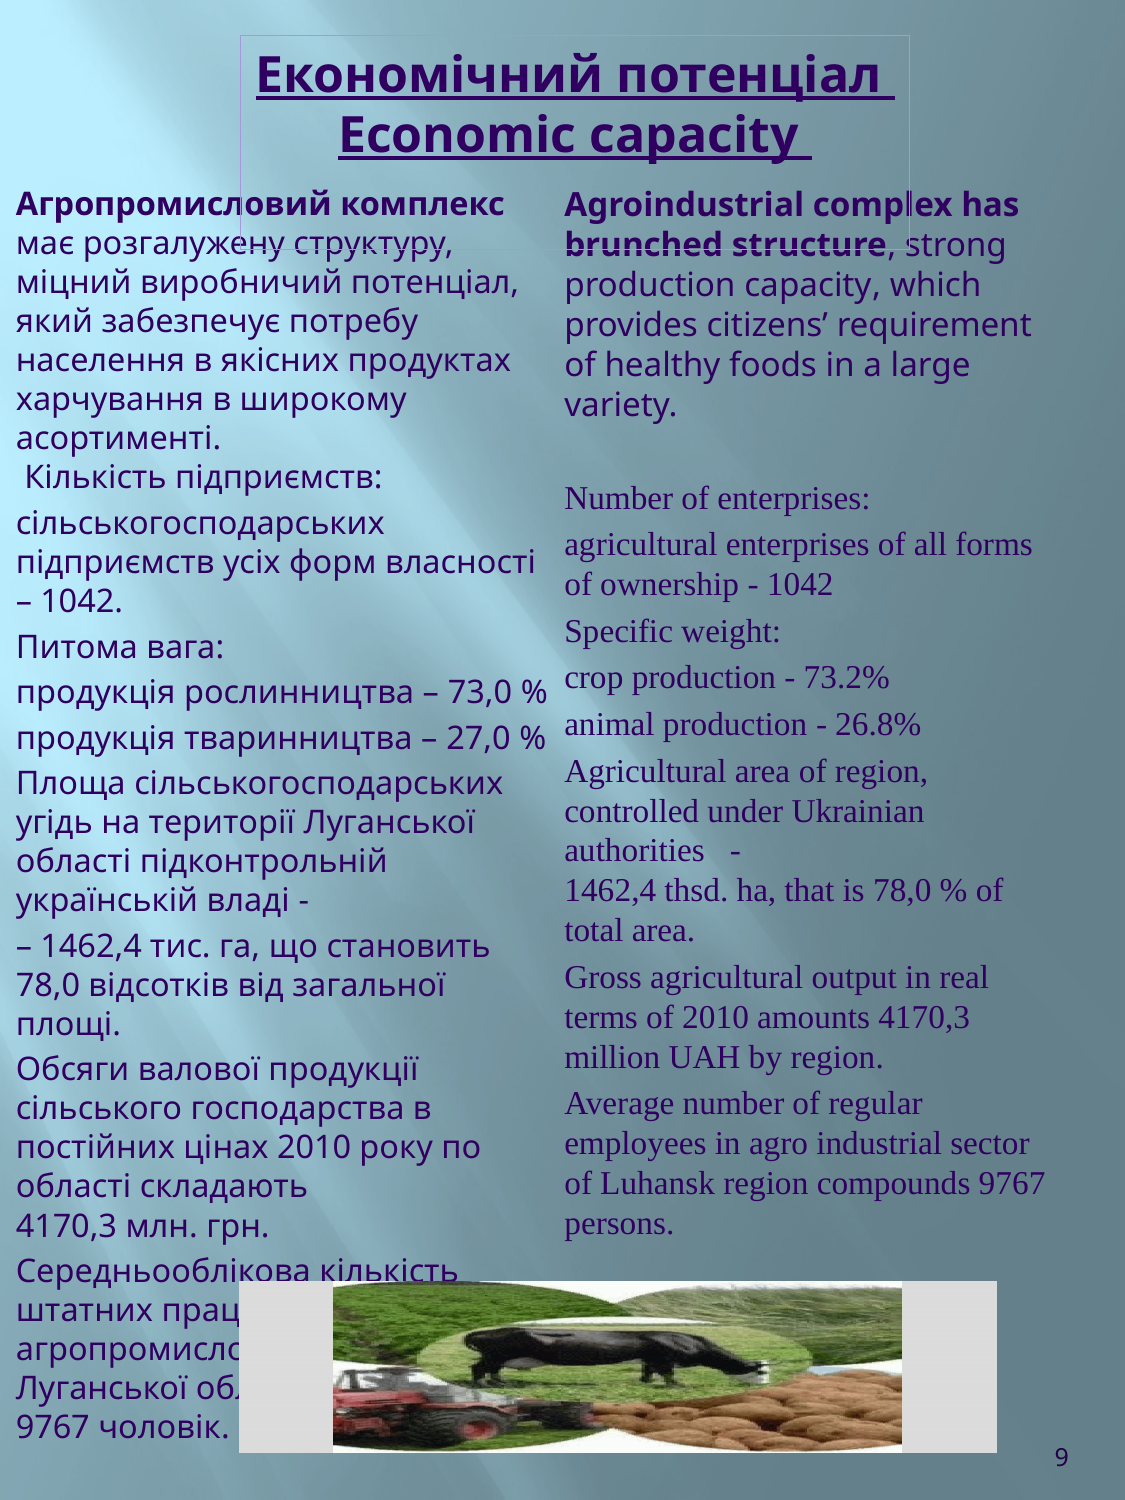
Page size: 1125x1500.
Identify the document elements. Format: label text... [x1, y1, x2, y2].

list Agroindustrial complex has brunched structure, strong production capacity, which provides citizens’ requirement of healthy foods in a large variety. Number of enterprises: agricultural enterprises of all forms of ownership - 1042 Specific weight: crop production - 73.2% animal production - 26.8% Agricultural area of region, controlled under Ukrainian authorities - 1462,4 thsd. ha, that is 78,0 % of total area. Gross agricultural output in real terms of 2010 amounts 4170,3 million UAH by region. Average number of regular employees in agro industrial sector of Luhansk region compounds 9767 persons. [527, 175, 1069, 1403]
list Агропромисловий комплекс має розгалужену структуру, міцний виробничий потенціал, який забезпечує потребу населення в якісних продуктах харчування в широкому асортименті. Кількість підприємств: сільськогосподарських підприємств усіх форм власності – 1042. Питома вага: продукція рослинництва – 73,0 % продукція тваринництва – 27,0 % Площа сільськогосподарських угідь на території Луганської області підконтрольній українській владі - – 1462,4 тис. га, що становить 78,0 відсотків від загальної площі. Обсяги валової продукції сільського господарства в постійних цінах 2010 року по області складають 4170,3 млн. грн. Середньооблікова кількість штатних працівників в агропромисловому секторі Луганської області становить 9767 чоловік. [0, 175, 527, 1454]
text_box Економічний потенціал Economic capacity [240, 35, 910, 250]
picture [239, 1281, 997, 1454]
slide_number 9 [1032, 1403, 1069, 1484]
